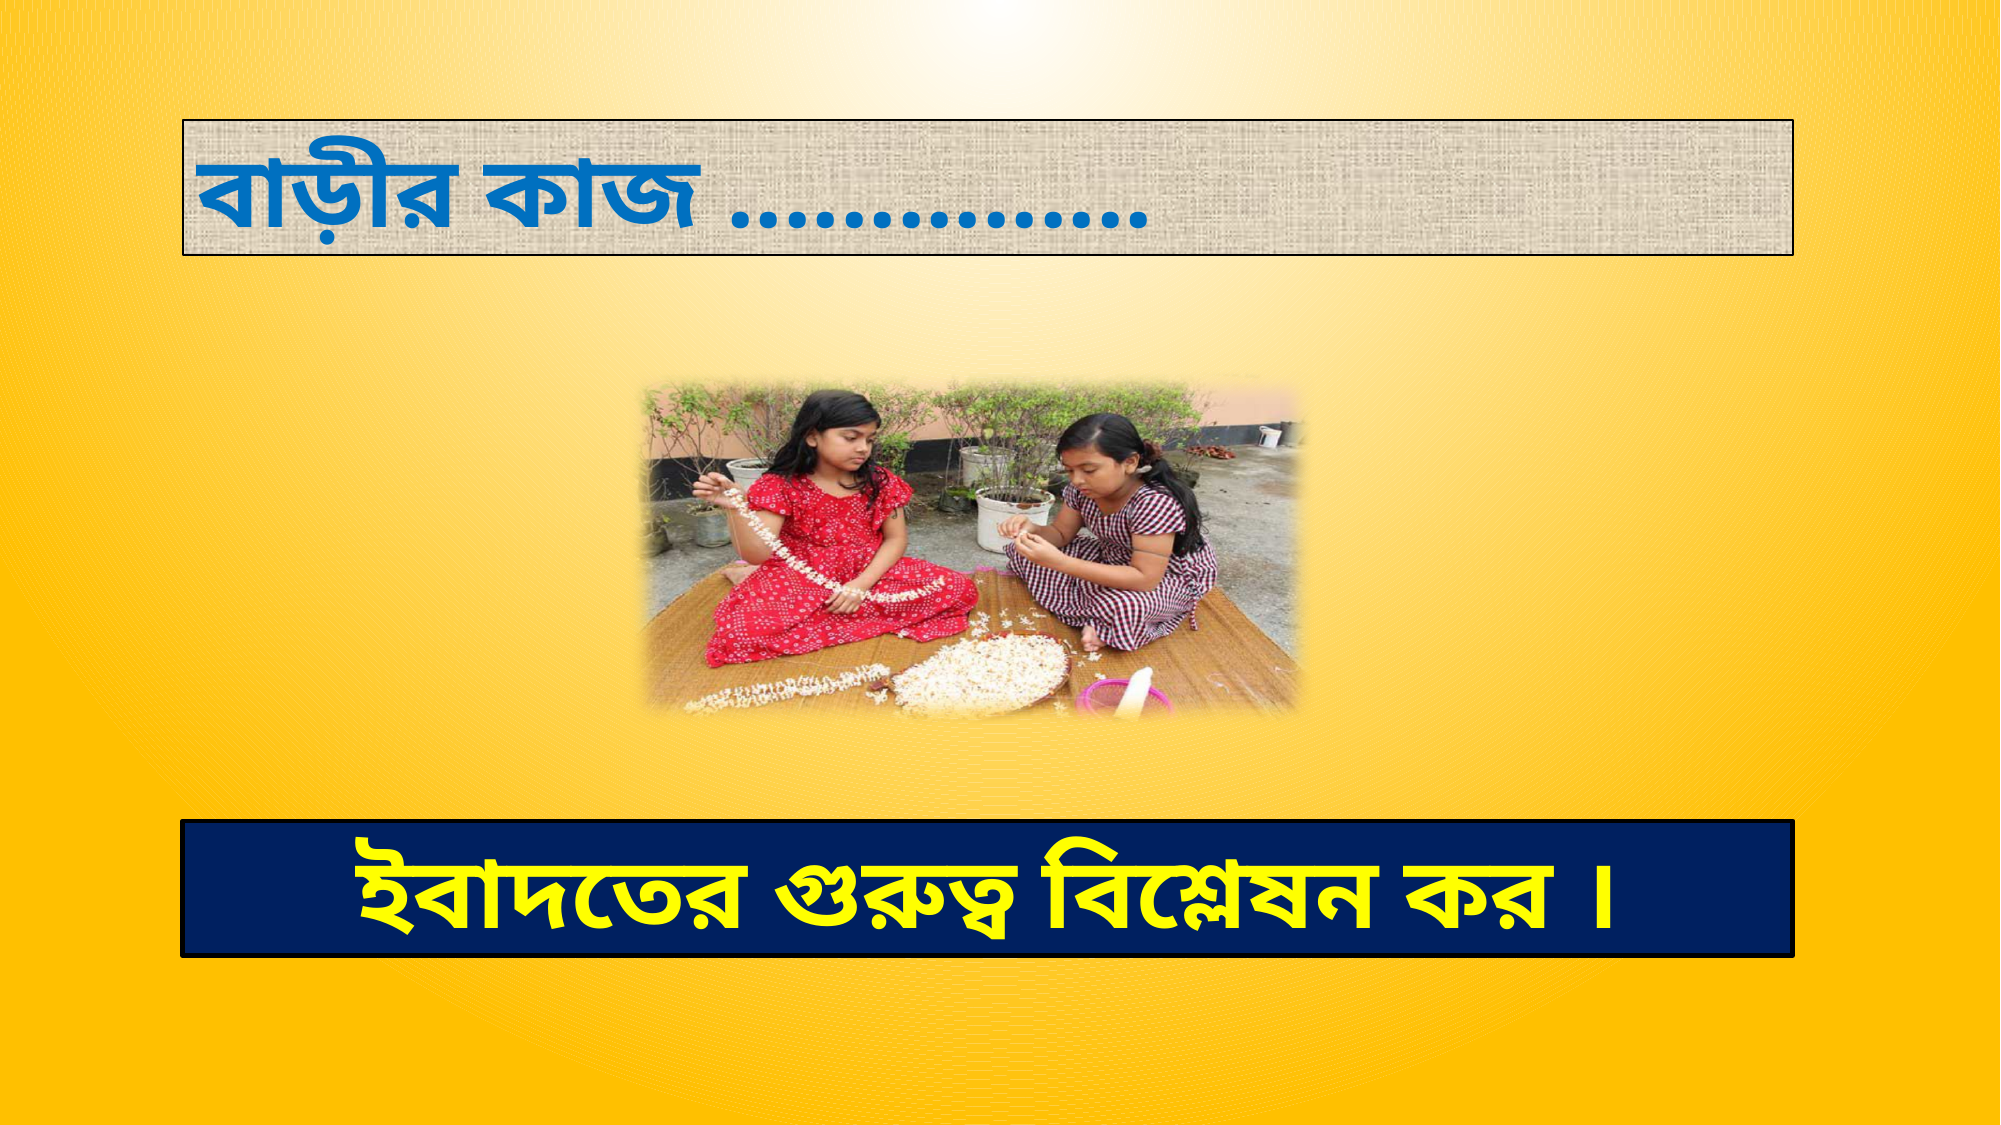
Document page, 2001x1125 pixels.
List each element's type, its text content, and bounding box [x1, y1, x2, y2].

text_box বাড়ীর কাজ ............... [182, 119, 1793, 255]
picture [629, 370, 1315, 726]
text_box ইবাদতের গুরুত্ব বিশ্লেষন কর । [182, 820, 1793, 956]
